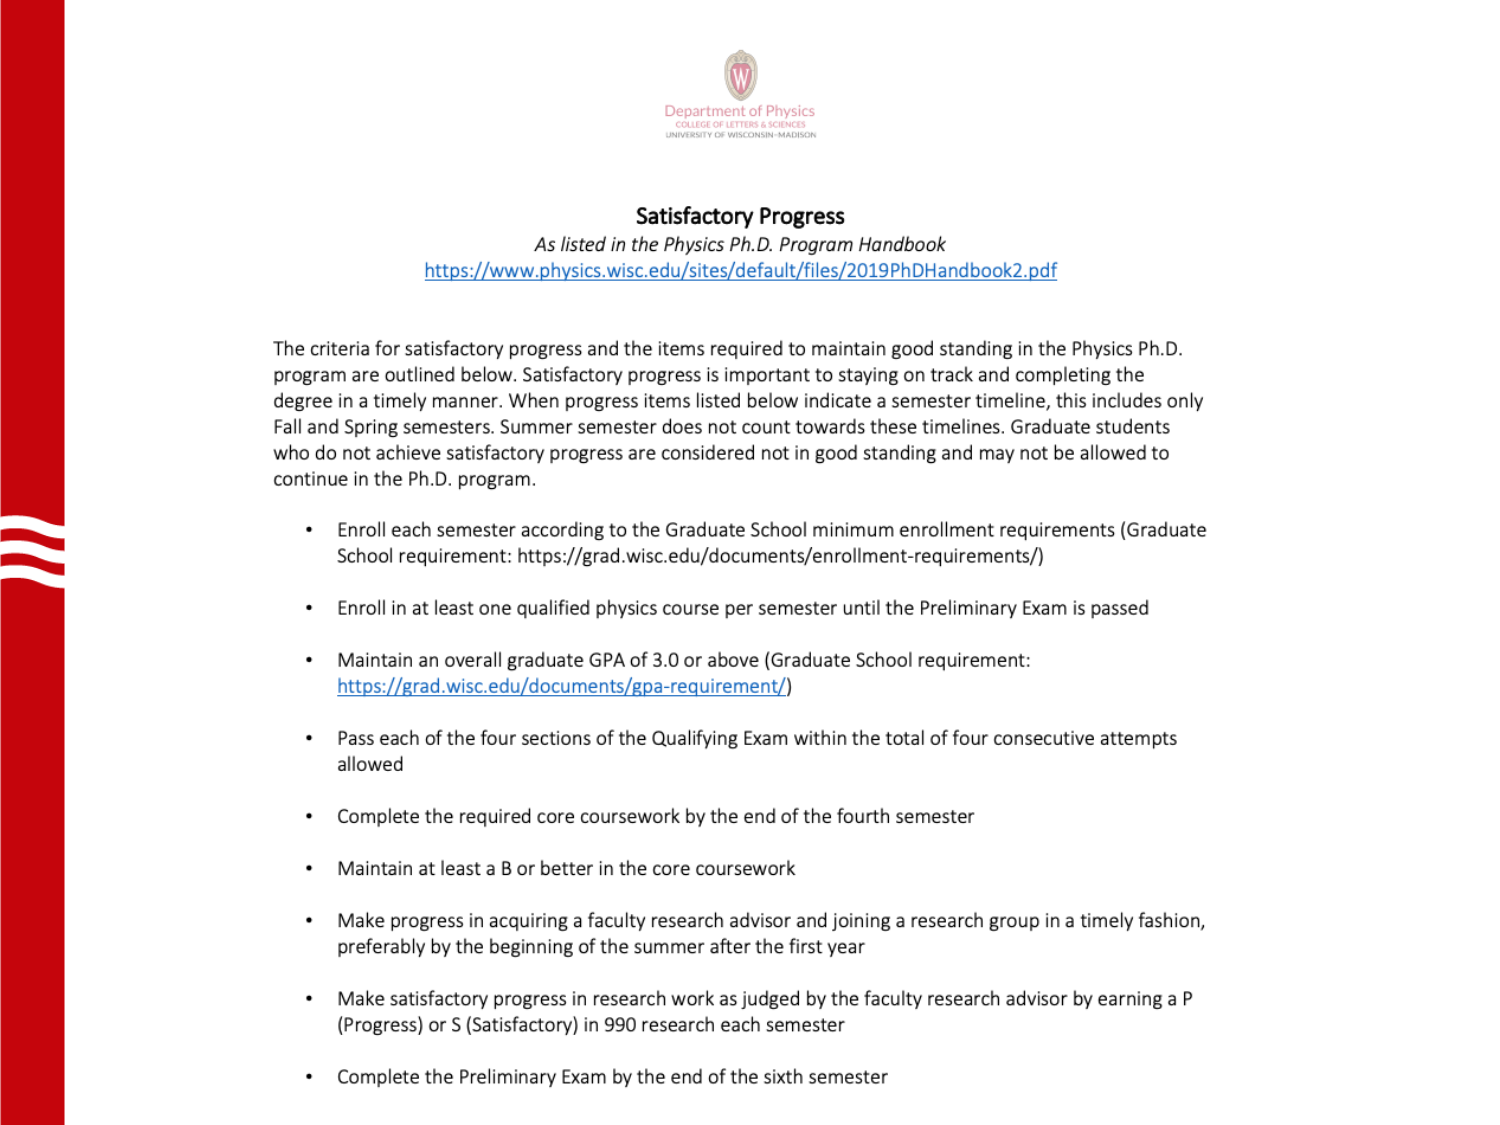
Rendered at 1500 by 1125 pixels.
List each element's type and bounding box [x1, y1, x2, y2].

list [271, 31, 1229, 1125]
picture [0, 0, 1500, 1125]
